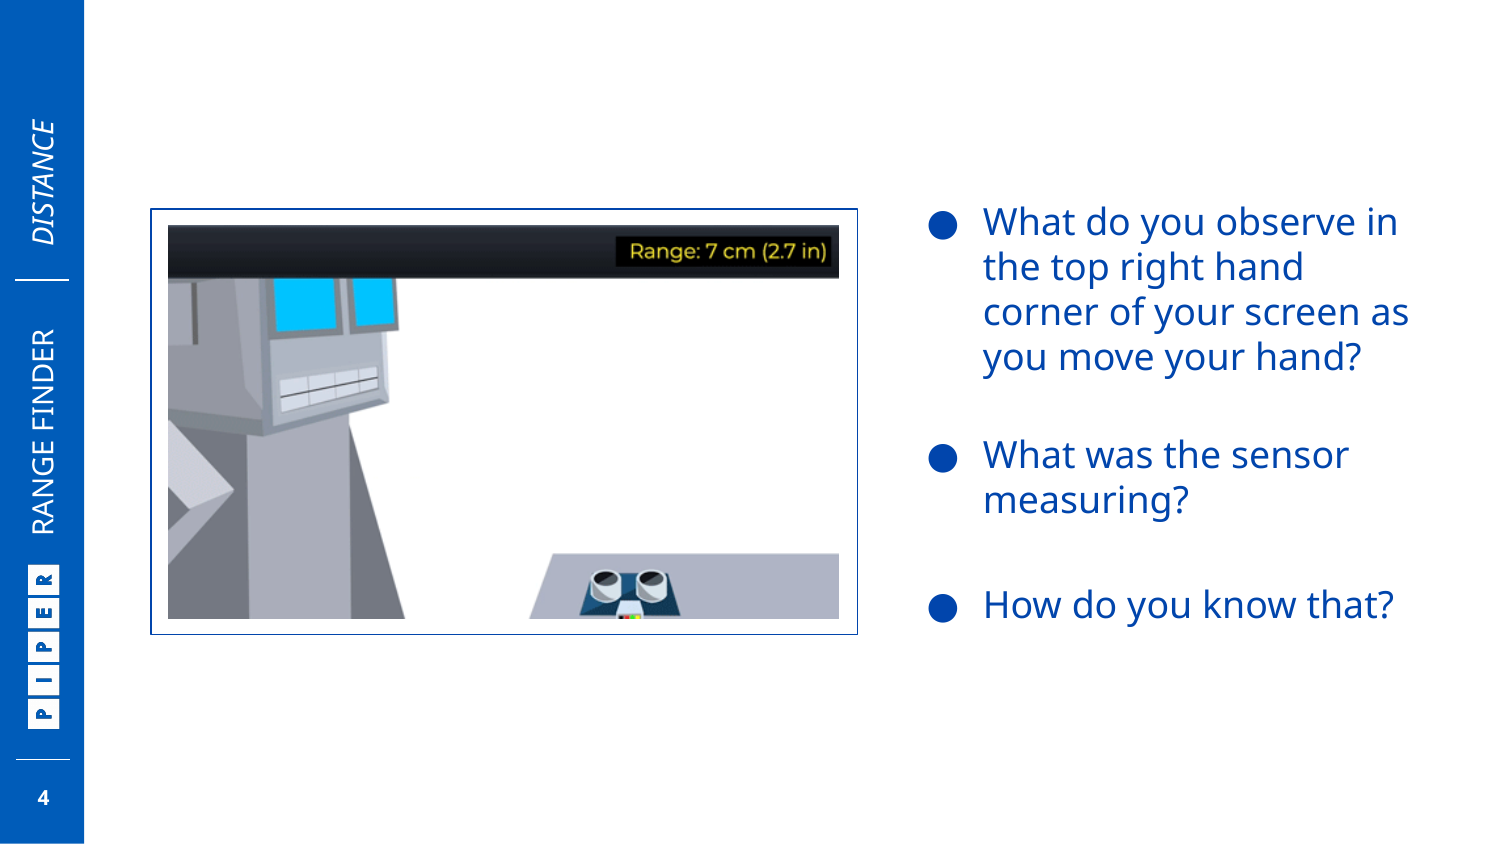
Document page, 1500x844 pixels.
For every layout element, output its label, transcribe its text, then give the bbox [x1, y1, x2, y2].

text_box DISTANCE [9, 1, 78, 262]
text_box RANGE FINDER [9, 292, 78, 552]
text_box [0, 676, 85, 844]
text_box ‹#› [13, 764, 74, 833]
text_box How do you know that? [892, 566, 1445, 635]
text_box What was the sensor measuring? [892, 416, 1445, 545]
text_box [151, 209, 858, 635]
picture [167, 225, 839, 619]
picture [0, 560, 131, 735]
text_box What do you observe in the top right hand corner of your screen as you move your hand? [892, 183, 1445, 395]
text_box [0, 0, 85, 625]
